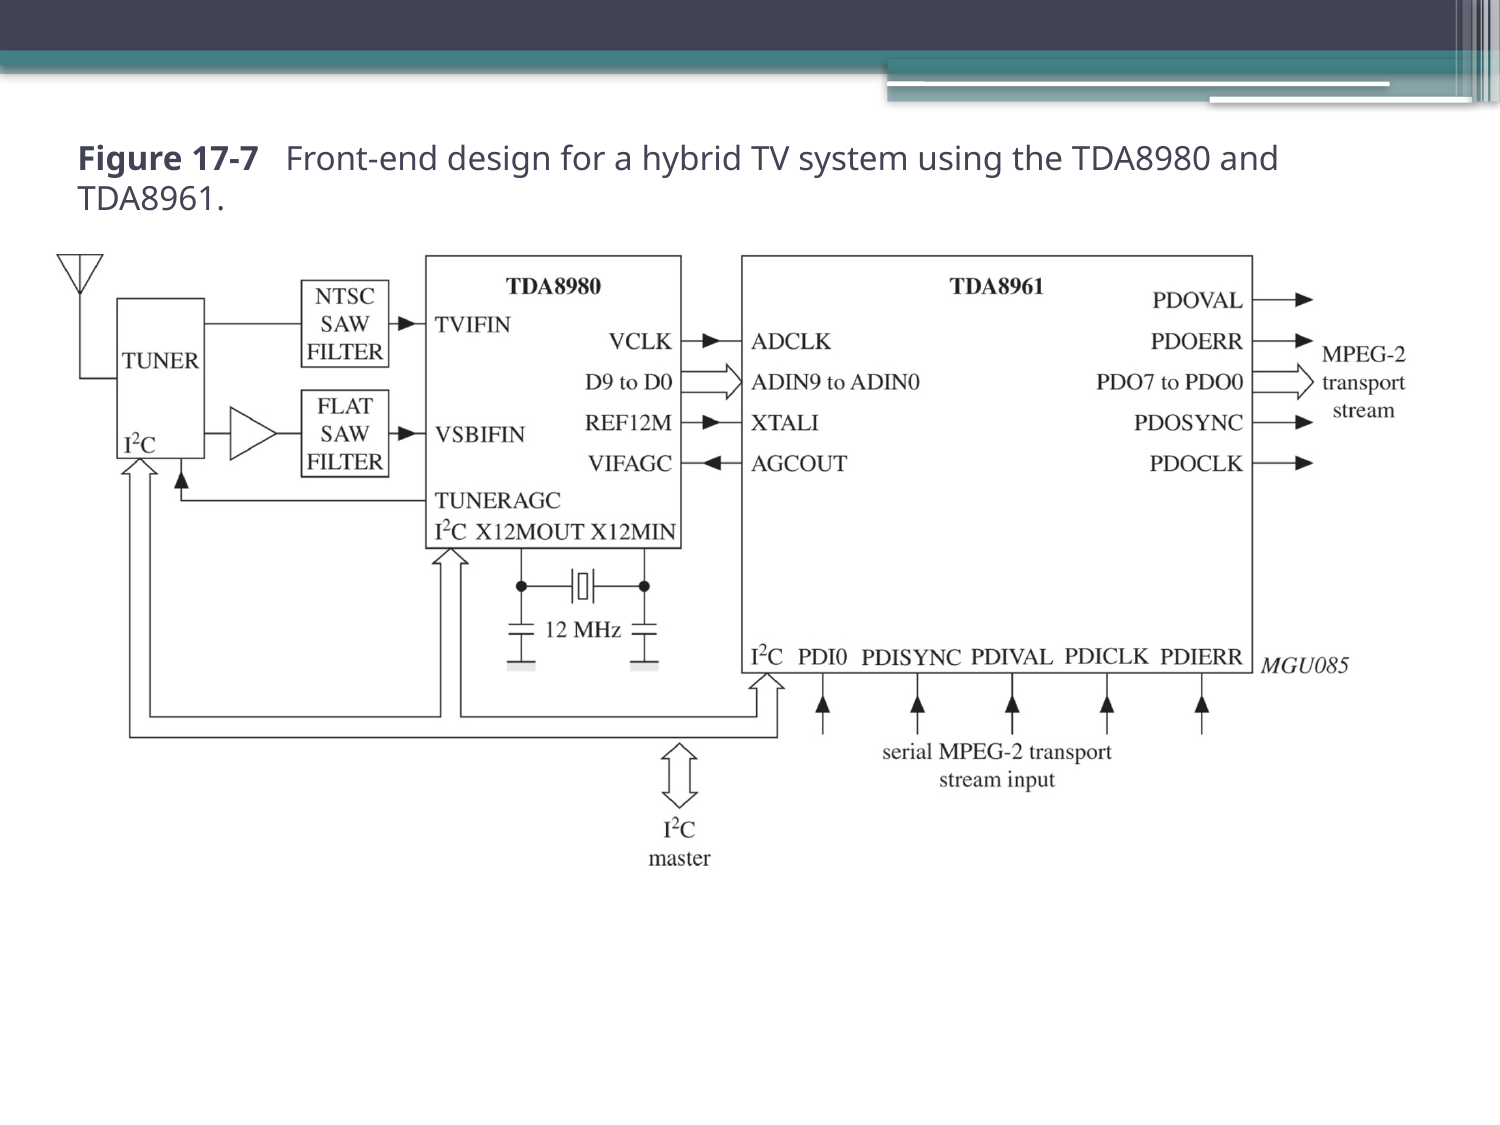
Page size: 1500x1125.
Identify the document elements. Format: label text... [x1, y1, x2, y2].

picture [37, 235, 1425, 890]
title Figure 17-7 Front-end design for a hybrid TV system using the TDA8980 and TDA8961. [62, 149, 1425, 205]
